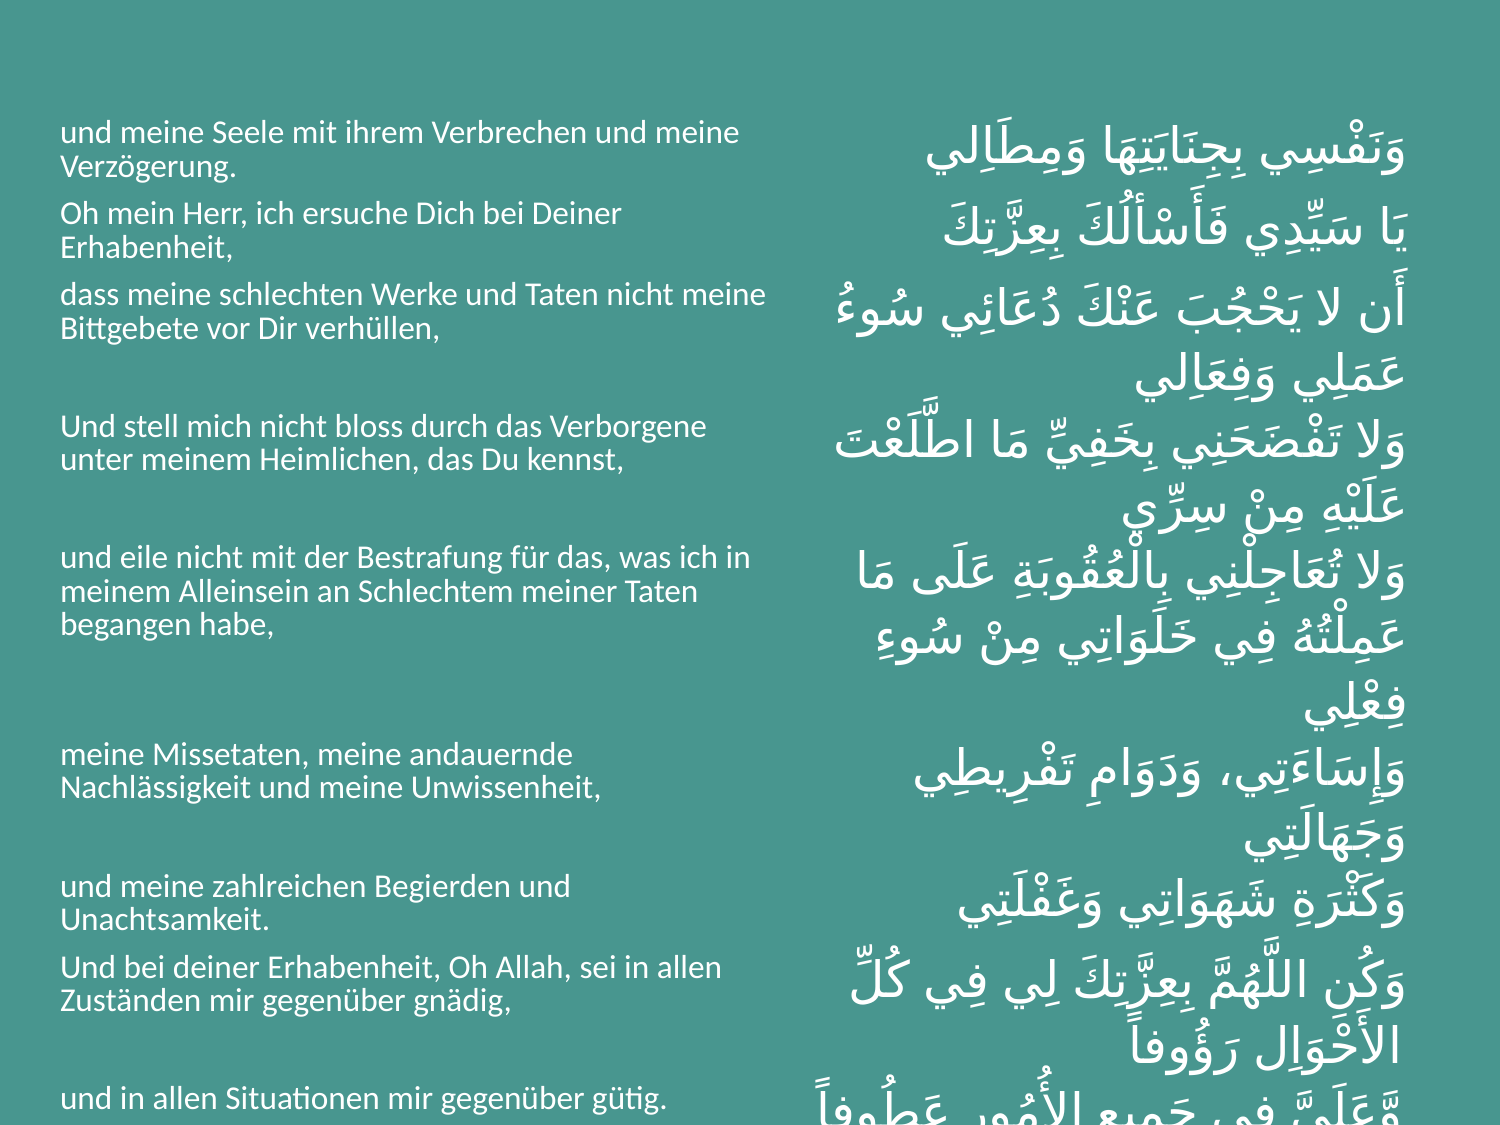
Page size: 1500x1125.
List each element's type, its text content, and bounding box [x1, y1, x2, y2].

table_cell وَّعَلَيَّ فِي جَمِيعِ الأُمُورِ عَطُوفاً [770, 1084, 1409, 1125]
table_cell وَلا تَفْضَحَنِي بِخَفِيِّ مَا اطَّلَعْتَ عَلَيْهِ مِنْ سِرِّي [770, 411, 1409, 543]
table_cell وَإِسَاءَتِي، وَدَوَامِ تَفْرِيطِي وَجَهَالَتِي [770, 740, 1409, 871]
table_cell وَلا تُعَاجِلْنِي بِالْعُقُوبَةِ عَلَى مَا عَمِلْتُهُ فِي خَلَوَاتِي مِنْ سُوءِ فِعْلِي [770, 543, 1409, 740]
table_cell Oh mein Herr, ich ersuche Dich bei Deiner Erhabenheit, [59, 199, 770, 280]
table_cell Und bei deiner Erhabenheit, Oh Allah, sei in allen Zuständen mir gegenüber gnädig, [59, 952, 770, 1084]
table_cell und meine zahlreichen Begierden und Unachtsamkeit. [59, 871, 770, 952]
table_cell وَكُنِ اللَّهُمَّ بِعِزَّتِكَ لِي فِي كُلِّ الأَحْوَاِل رَؤُوفاً [770, 952, 1409, 1084]
table_cell und in allen Situationen mir gegenüber gütig. [59, 1084, 770, 1125]
table_cell يَا سَيِّدِي فَأَسْألُكَ بِعِزَّتِكَ [770, 199, 1409, 280]
table_header und meine Seele mit ihrem Verbrechen und meine Verzögerung. [59, 118, 770, 199]
table_cell Und stell mich nicht bloss durch das Verborgene unter meinem Heimlichen, das Du kennst, [59, 411, 770, 543]
table_header وَنَفْسِي بِجِنَايَتِهَا وَمِطَاِلي [770, 118, 1409, 199]
table_cell أَن لا يَحْجُبَ عَنْكَ دُعَائِي سُوءُ عَمَلِي وَفِعَاِلي [770, 280, 1409, 411]
table_cell meine Missetaten, meine andauernde Nachlässigkeit und meine Unwissenheit, [59, 740, 770, 871]
table_cell dass meine schlechten Werke und Taten nicht meine Bittgebete vor Dir verhüllen, [59, 280, 770, 411]
table_cell وَكَثْرَةِ شَهَوَاتِي وَغَفْلَتِي [770, 871, 1409, 952]
table_cell und eile nicht mit der Bestrafung für das, was ich in meinem Alleinsein an Schlechtem meiner Taten begangen habe, [59, 543, 770, 740]
